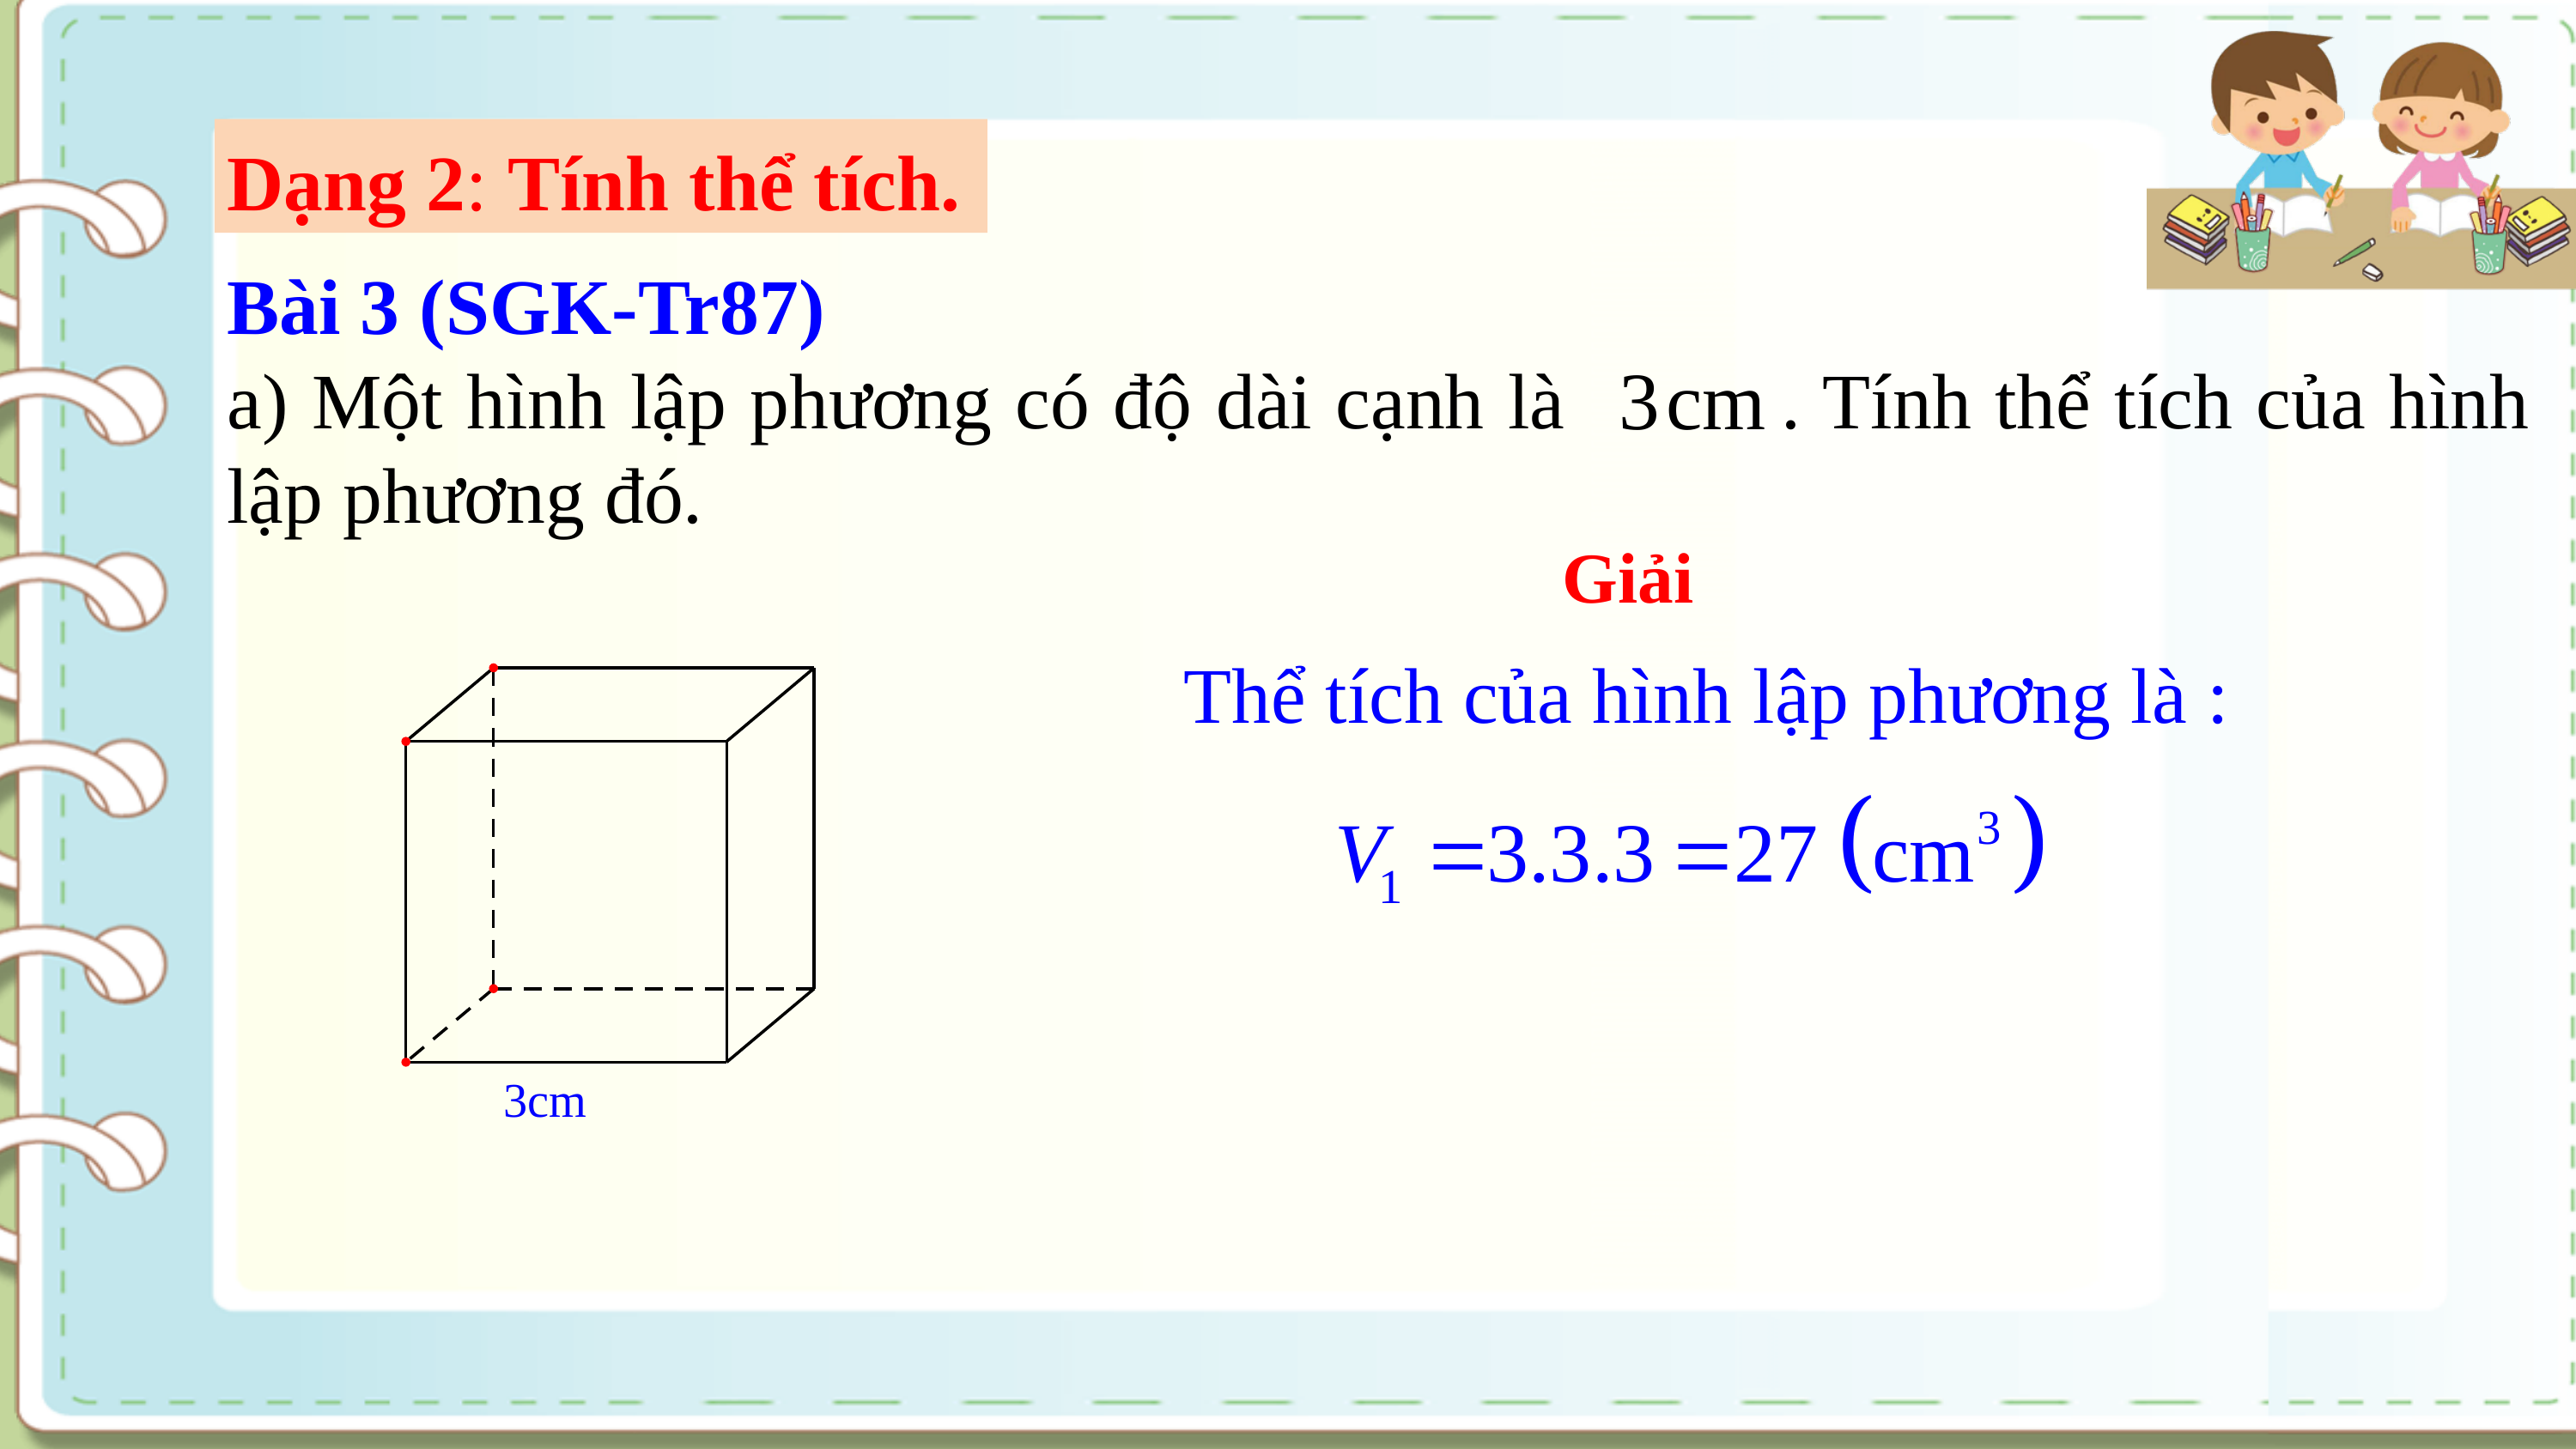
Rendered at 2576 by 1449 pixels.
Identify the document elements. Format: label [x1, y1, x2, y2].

text_box [1332, 785, 2049, 937]
picture [0, 0, 2576, 1449]
text_box [1609, 355, 1779, 463]
